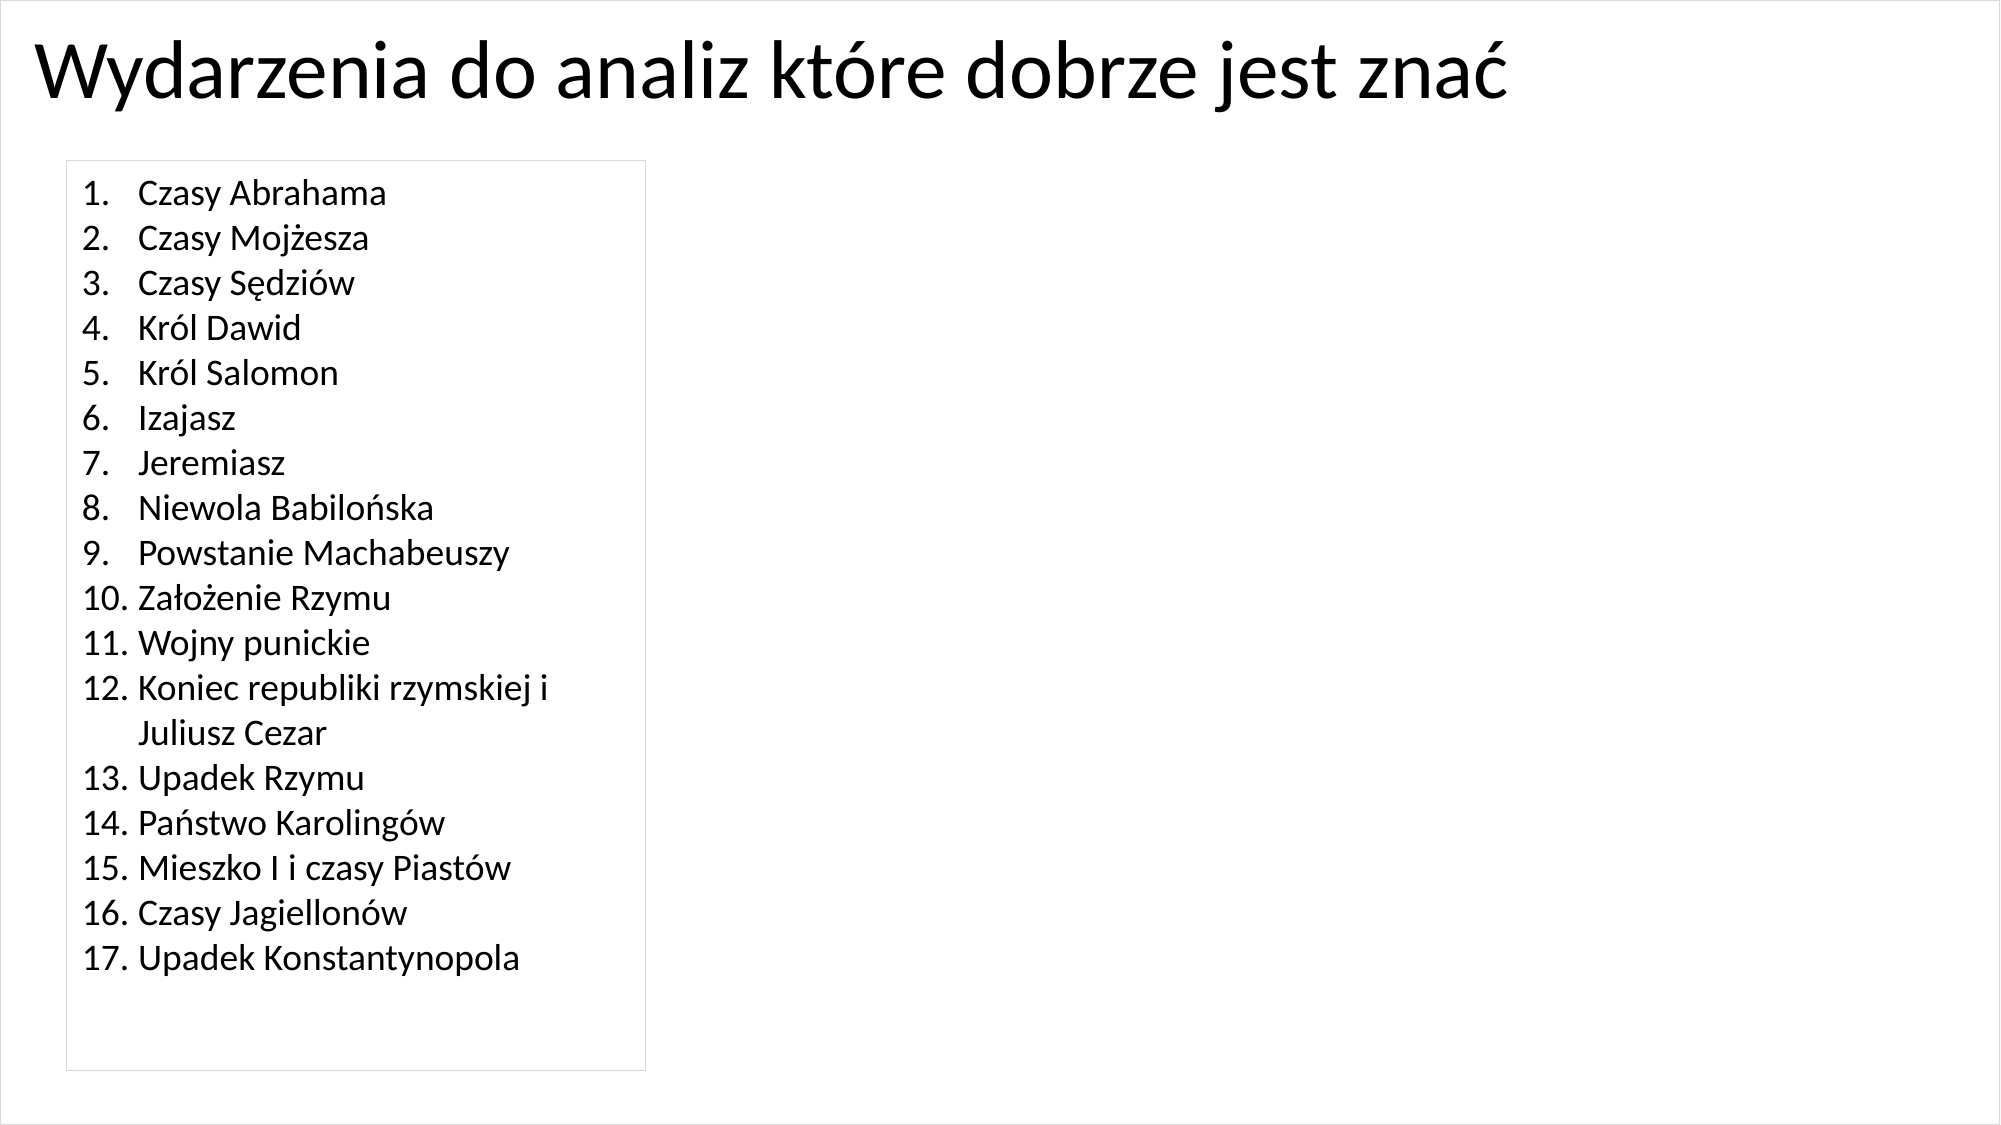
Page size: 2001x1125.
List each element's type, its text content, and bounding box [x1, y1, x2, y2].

title Wydarzenia do analiz które dobrze jest znać [19, 19, 1969, 137]
text_box Czasy Abrahama Czasy Mojżesza Czasy Sędziów Król Dawid Król Salomon Izajasz Jeremiasz Niewola Babilońska Powstanie Machabeuszy Założenie Rzymu Wojny punickie Koniec republiki rzymskiej i Juliusz Cezar Upadek Rzymu Państwo Karolingów Mieszko I i czasy Piastów Czasy Jagiellonów Upadek Konstantynopola [66, 160, 646, 1071]
